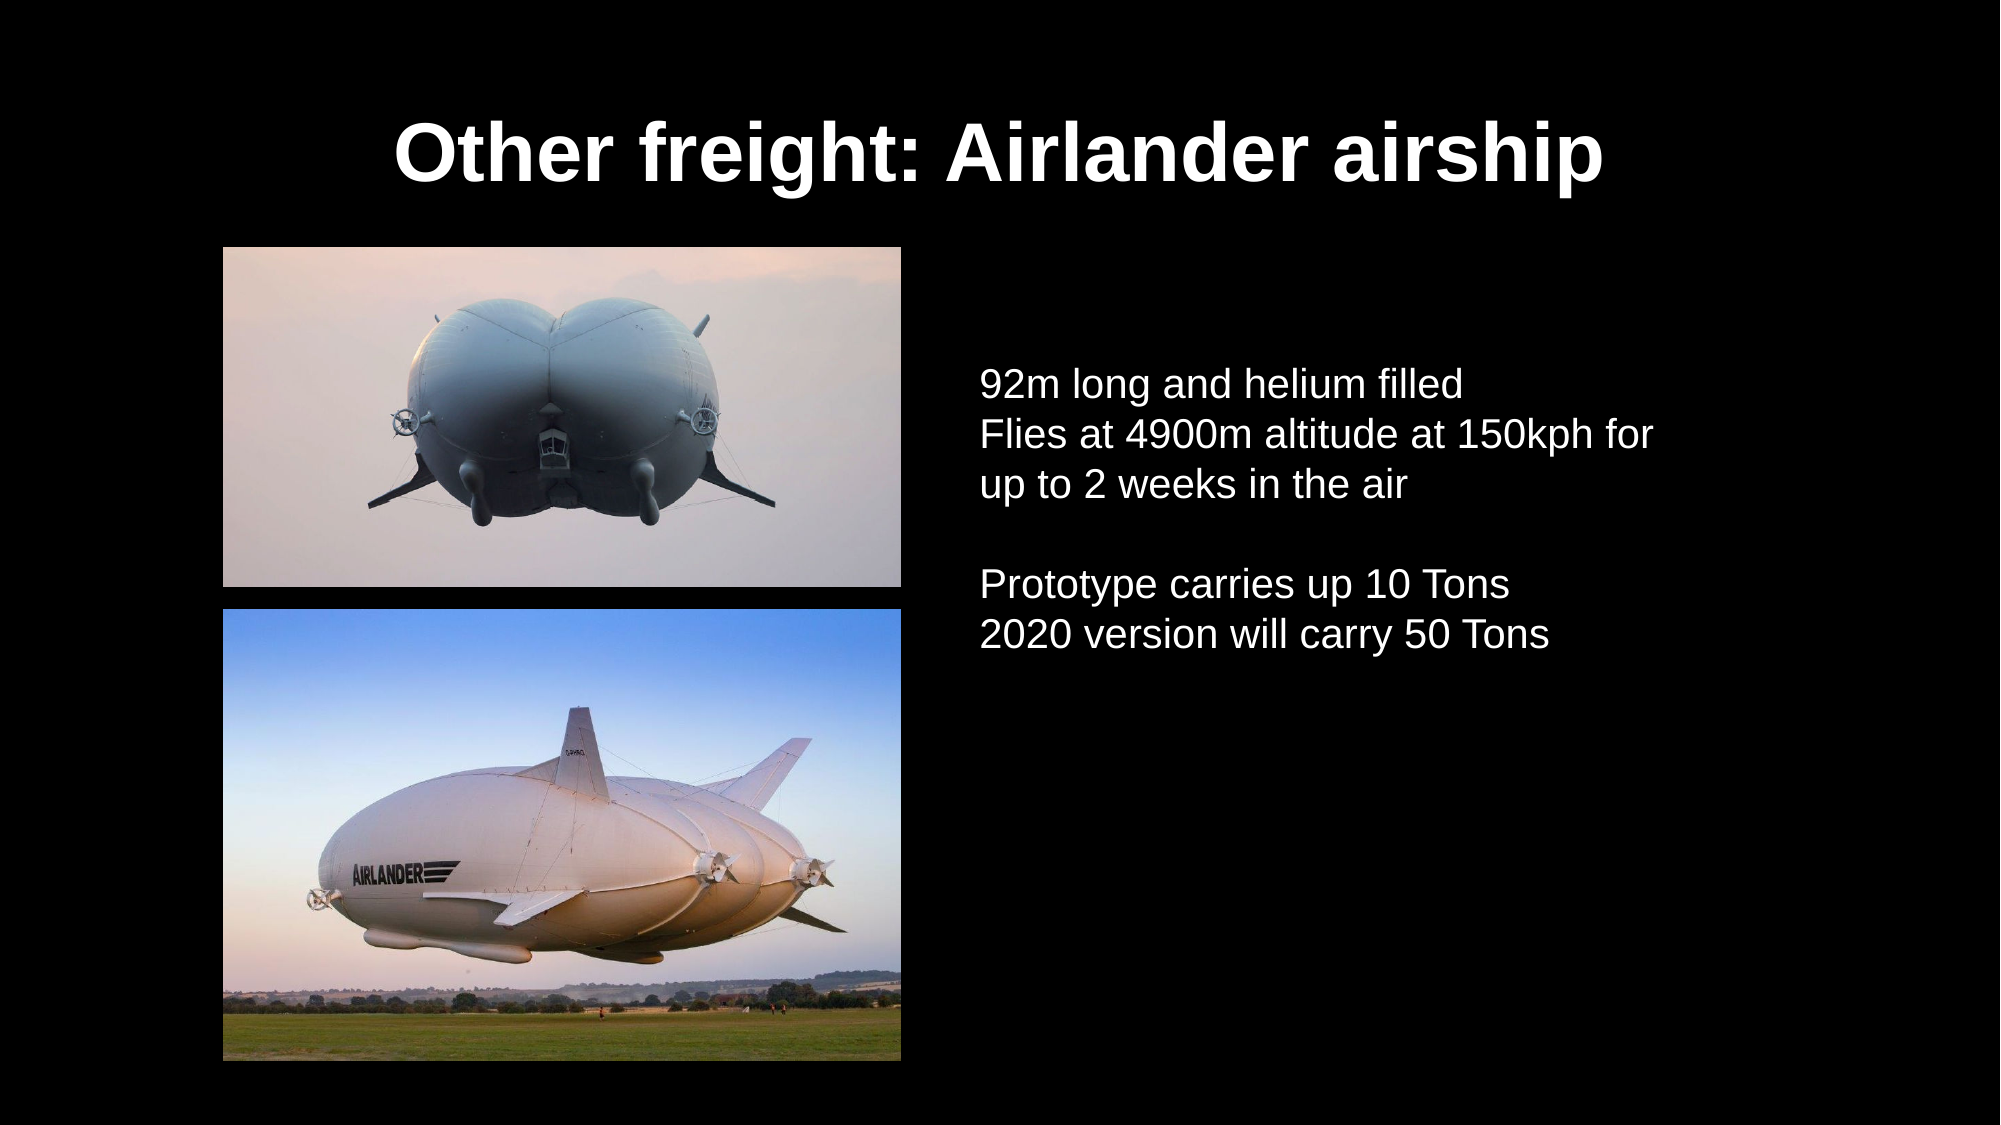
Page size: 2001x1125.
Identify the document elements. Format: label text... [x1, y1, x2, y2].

title Other freight: Airlander airship [362, 54, 1638, 243]
picture [223, 247, 901, 587]
picture [223, 609, 901, 1062]
text_box 92m long and helium filled Flies at 4900m altitude at 150kph for up to 2 weeks in the air Prototype carries up 10 Tons 2020 version will carry 50 Tons [964, 349, 1721, 665]
